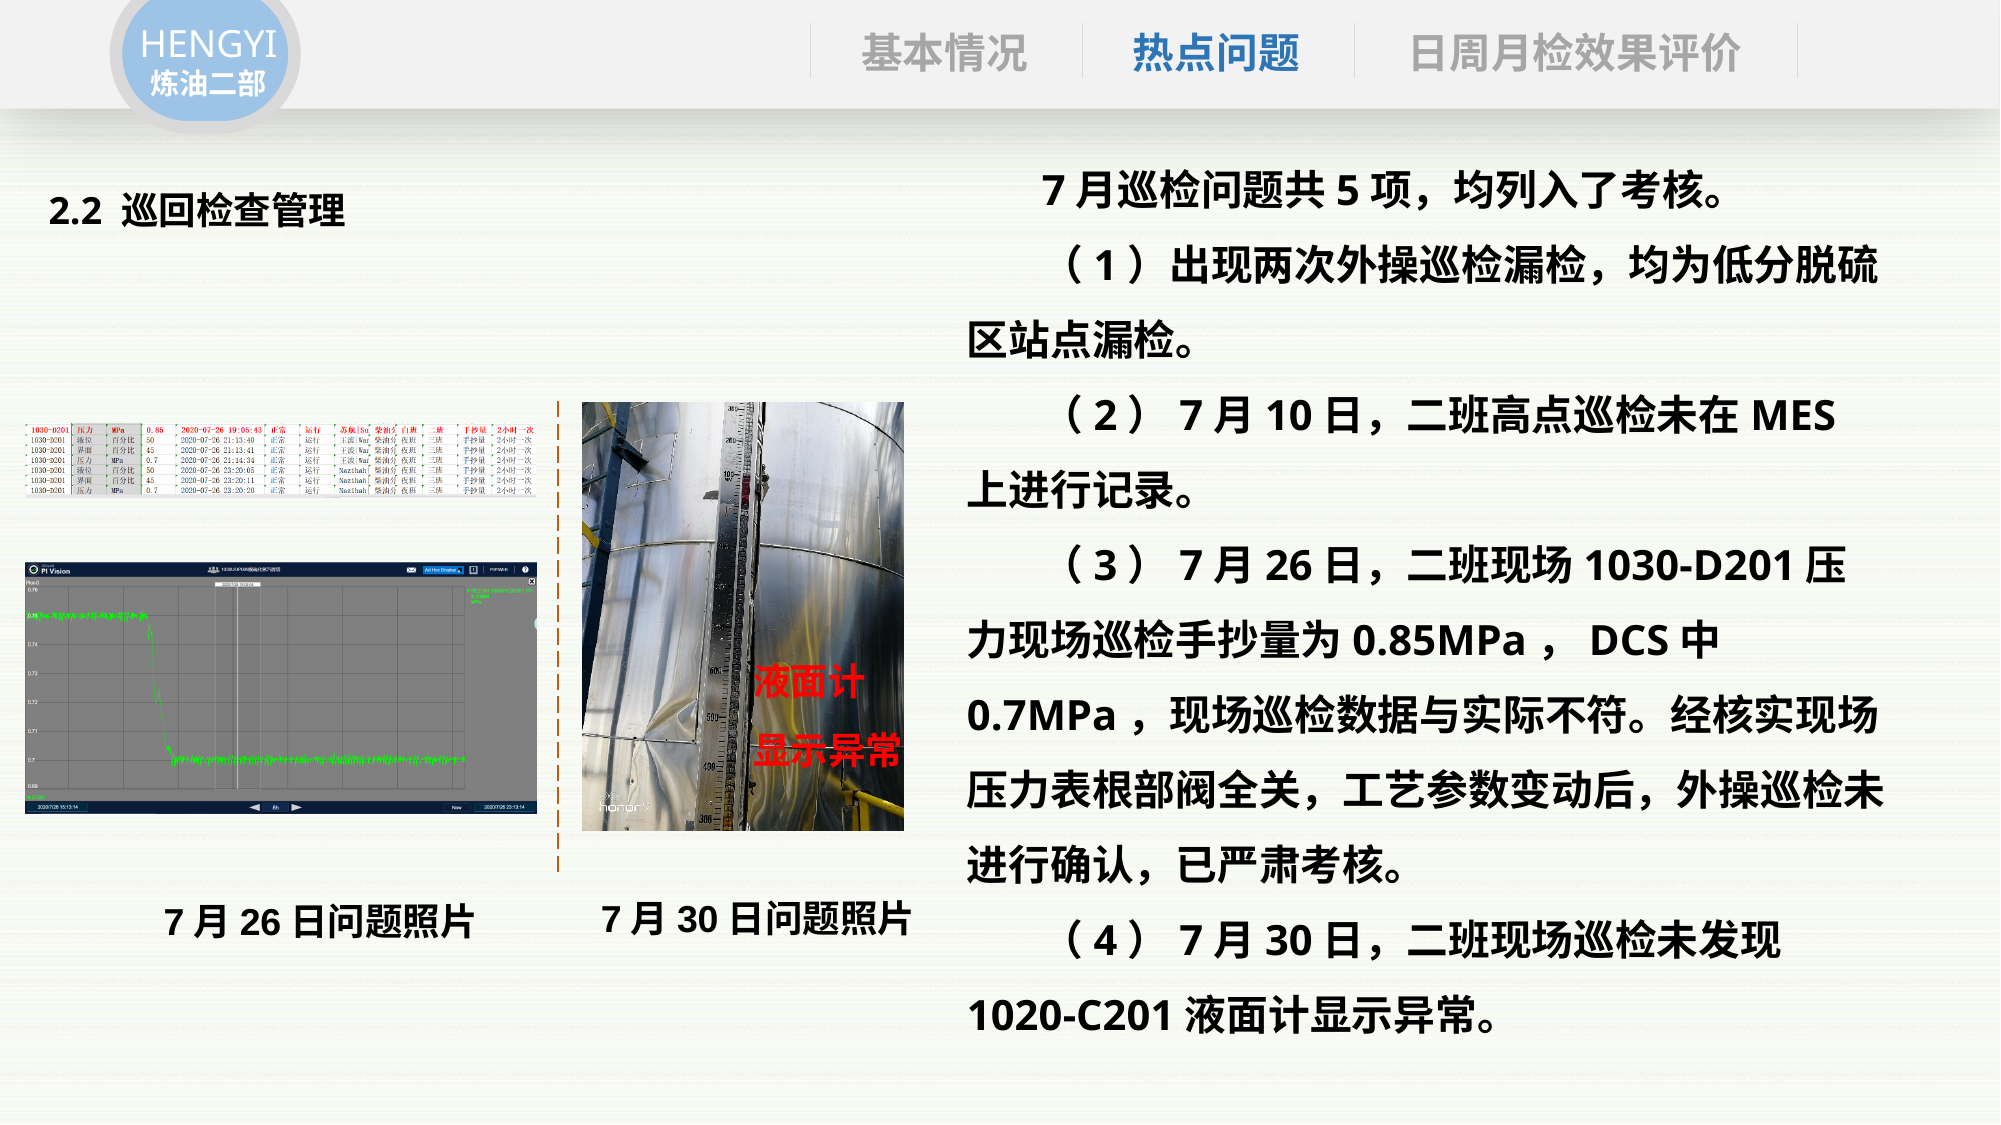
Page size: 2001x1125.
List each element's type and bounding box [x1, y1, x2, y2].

picture [0, 0, 2000, 1125]
text_box [582, 402, 924, 831]
